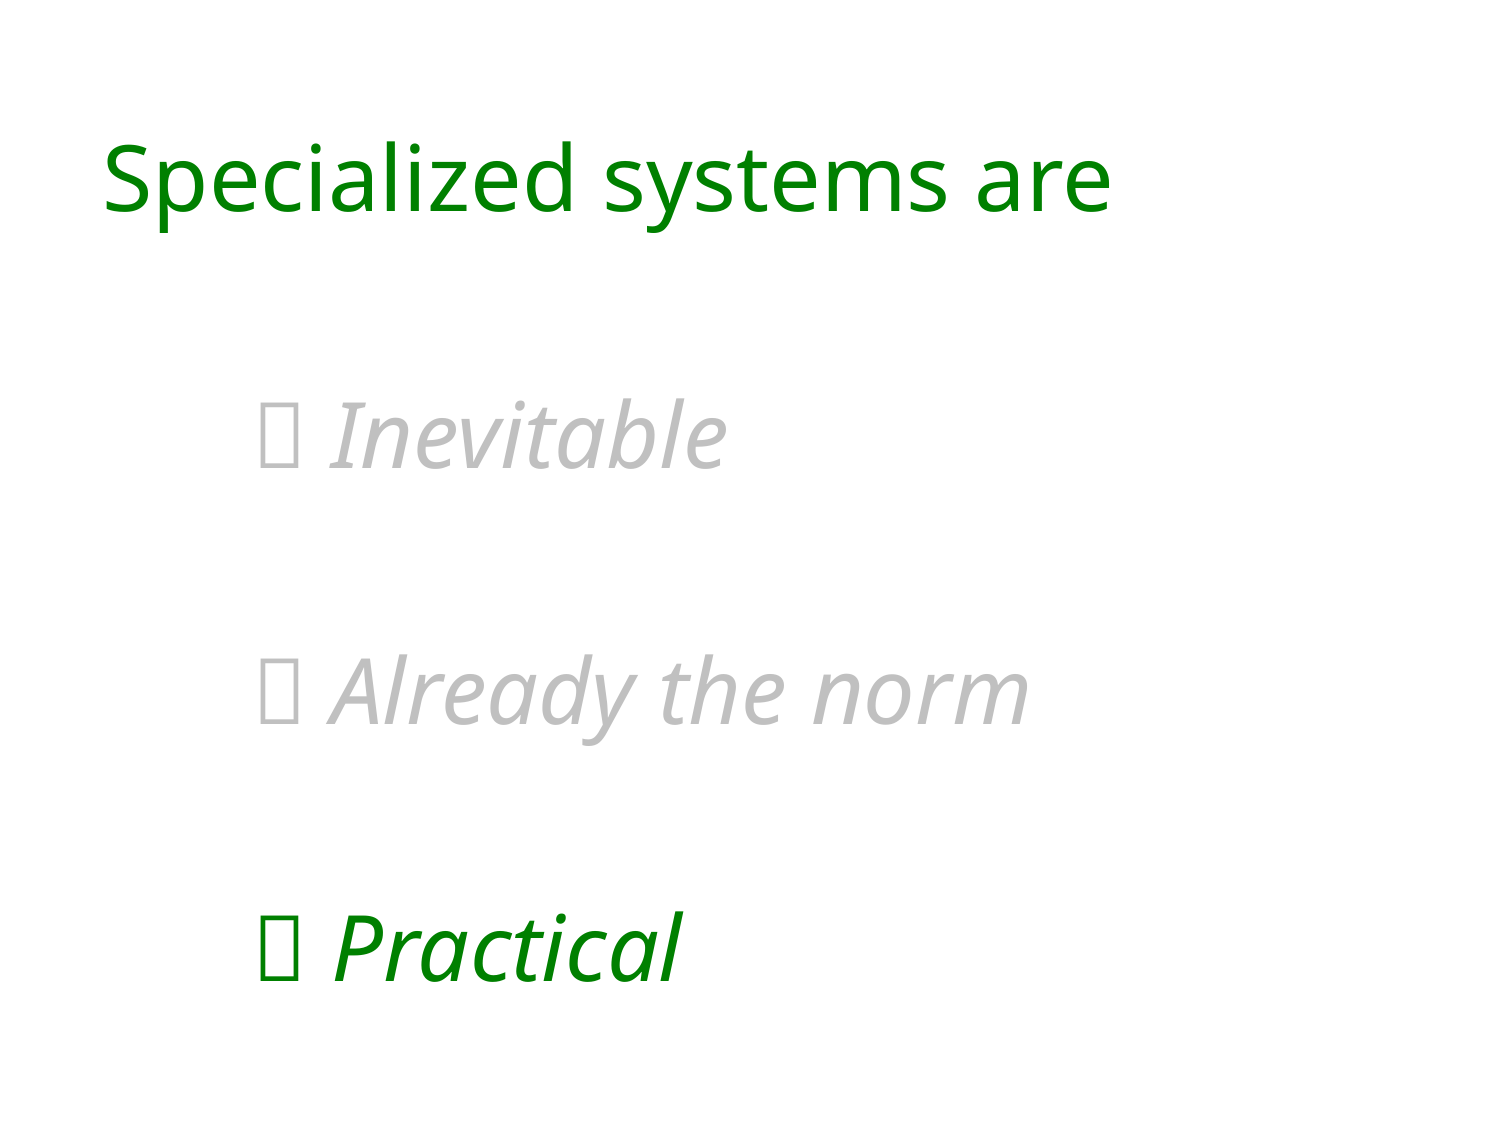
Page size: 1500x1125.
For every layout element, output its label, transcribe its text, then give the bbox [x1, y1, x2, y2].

list Specialized systems are  Inevitable  Already the norm  Practical [87, 112, 1426, 1076]
